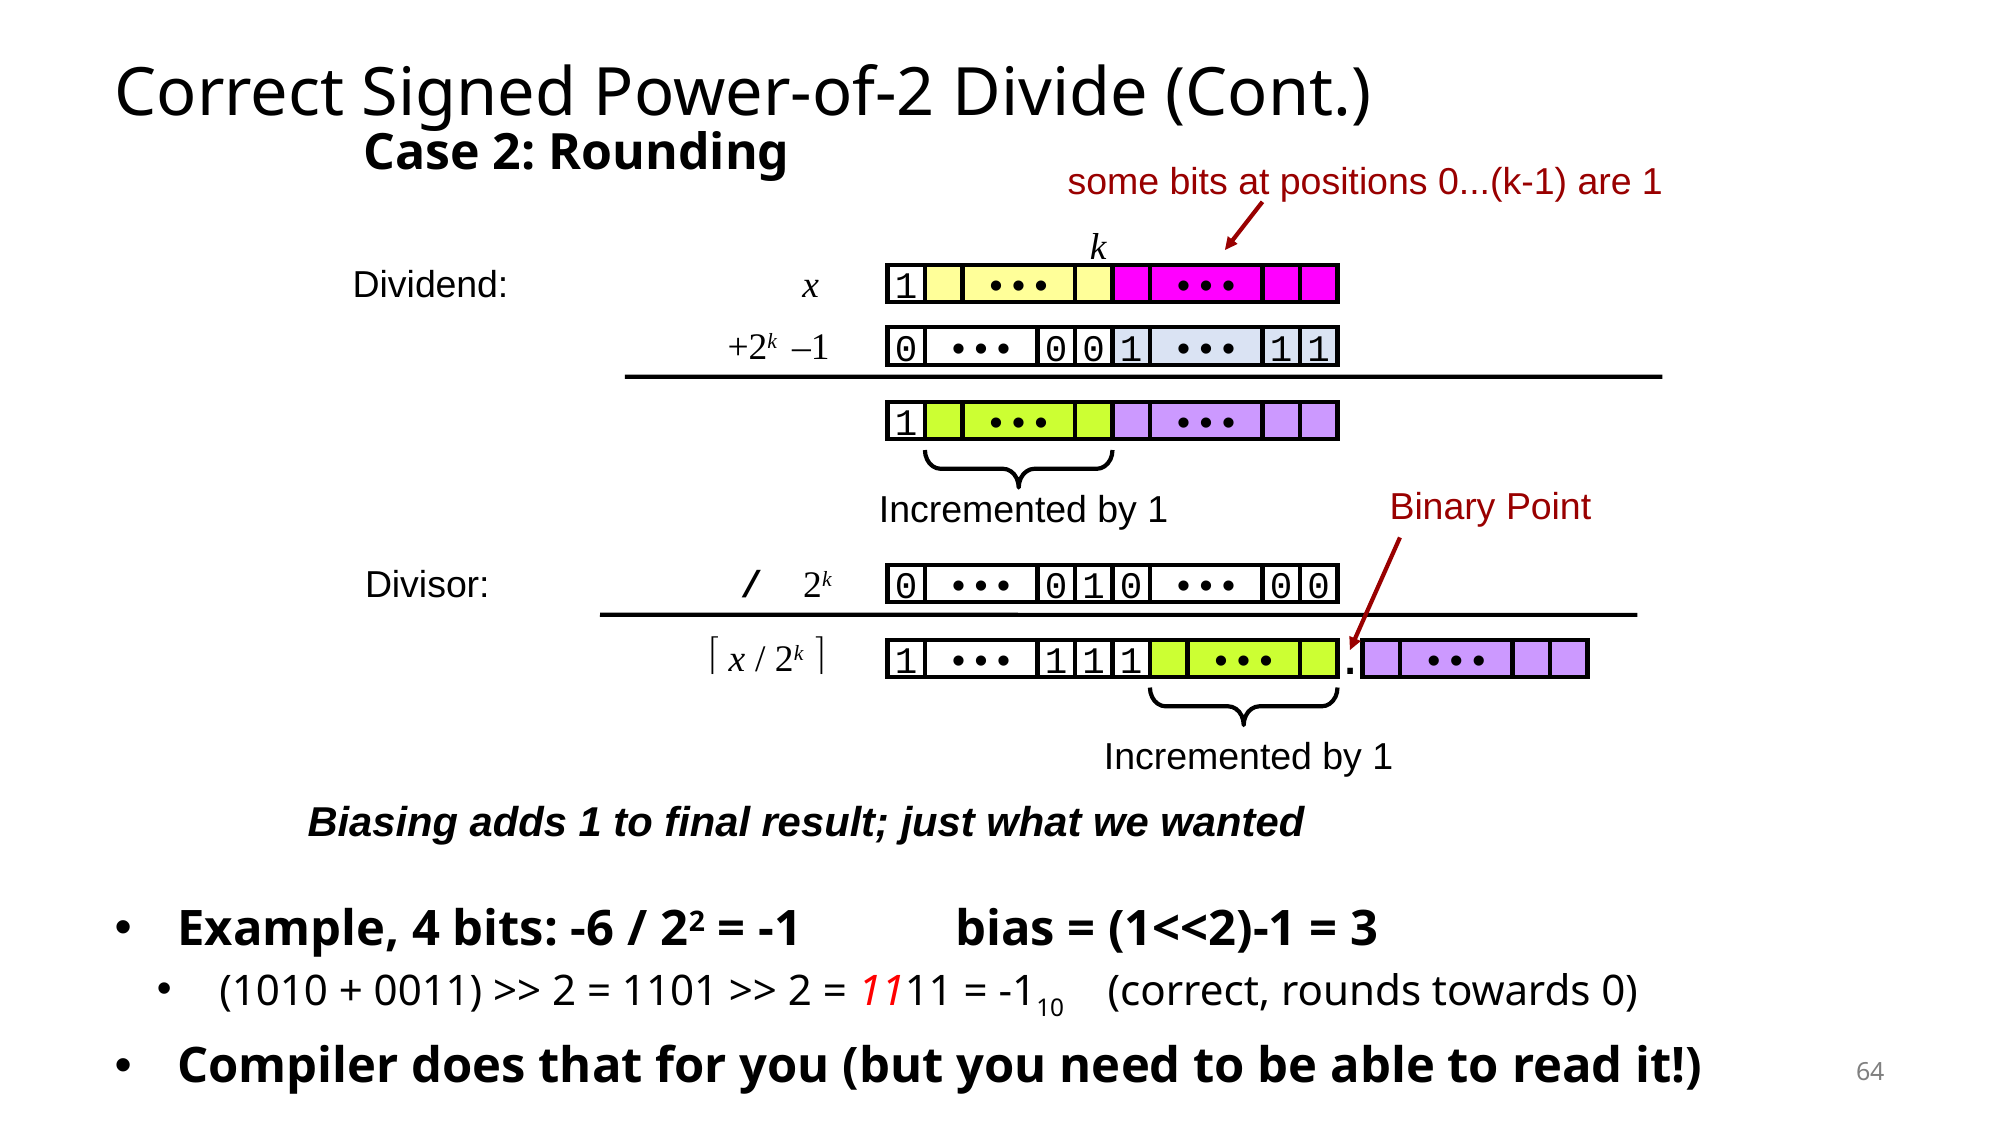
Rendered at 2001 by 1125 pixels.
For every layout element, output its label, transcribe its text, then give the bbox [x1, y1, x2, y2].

text_box ••• [924, 564, 1038, 603]
text_box 0 [1038, 327, 1074, 365]
text_box [1299, 264, 1338, 303]
text_box ••• [924, 327, 1038, 365]
text_box [1299, 401, 1338, 440]
text_box / [725, 552, 778, 612]
text_box 1 [1112, 327, 1149, 365]
text_box . [1327, 608, 1374, 694]
text_box some bits at positions 0...(k-1) are 1 [1053, 149, 1679, 210]
text_box 1 [1263, 327, 1299, 365]
text_box 2k [788, 552, 847, 612]
text_box Dividend: [337, 252, 524, 312]
text_box [1224, 201, 1263, 250]
text_box [1149, 687, 1337, 724]
text_box ••• [1149, 264, 1263, 303]
text_box 0 [887, 327, 924, 365]
text_box [1075, 401, 1112, 440]
text_box 1 [887, 639, 925, 678]
title Correct Signed Power-of-2 Divide (Cont.) [99, 37, 1900, 150]
text_box ••• [1187, 639, 1300, 678]
text_box [1263, 264, 1299, 303]
text_box ••• [1149, 401, 1263, 440]
text_box 0 [1074, 327, 1112, 365]
text_box Incremented by 1 [864, 477, 1184, 537]
text_box [1075, 264, 1112, 303]
text_box 0 [1299, 564, 1338, 603]
text_box [924, 401, 962, 440]
text_box 1 [887, 401, 924, 440]
text_box 0 [1038, 564, 1074, 603]
text_box ••• [962, 264, 1075, 303]
text_box 0 [1112, 564, 1149, 603]
text_box  x / 2k  [693, 626, 840, 687]
text_box Case 2: Rounding [349, 112, 805, 188]
text_box [924, 264, 962, 303]
text_box x [787, 252, 835, 312]
text_box ••• [925, 639, 1038, 678]
text_box 0 [1263, 564, 1299, 603]
text_box 1 [887, 264, 924, 303]
text_box Divisor: [350, 552, 516, 612]
text_box [1112, 264, 1149, 303]
text_box 1 [1074, 639, 1113, 678]
text_box k [1075, 214, 1122, 264]
text_box Binary Point [1374, 474, 1607, 535]
text_box [924, 450, 1113, 477]
text_box [1349, 537, 1401, 650]
slide_number 64 [1749, 1042, 1900, 1103]
text_box Biasing adds 1 to final result; just what we wanted [255, 787, 1320, 853]
text_box [1263, 401, 1299, 440]
text_box [1550, 639, 1588, 678]
text_box 1 [1299, 327, 1338, 365]
text_box [1374, 639, 1400, 678]
text_box Incremented by 1 [1089, 724, 1409, 785]
text_box ••• [962, 401, 1075, 440]
list Example, 4 bits: -6 / 22 = -1 bias = (1<<2)-1 = 3 (1010 + 0011) >> 2 = 1101 >> 2 = 1111 = -110 (correct, rounds towards 0) Compiler does that for you (but you need to be able to read it!) [99, 895, 1900, 1104]
text_box ••• [1149, 564, 1263, 603]
text_box 1 [1074, 564, 1112, 603]
text_box [1300, 639, 1327, 678]
text_box [1513, 639, 1550, 678]
text_box [1112, 401, 1149, 440]
text_box 1 [1113, 639, 1149, 678]
text_box 0 [887, 564, 924, 603]
text_box [1149, 639, 1187, 678]
text_box ••• [1400, 639, 1513, 678]
text_box +2k –1 [712, 314, 845, 375]
text_box 1 [1038, 639, 1074, 678]
text_box ••• [1149, 327, 1263, 365]
